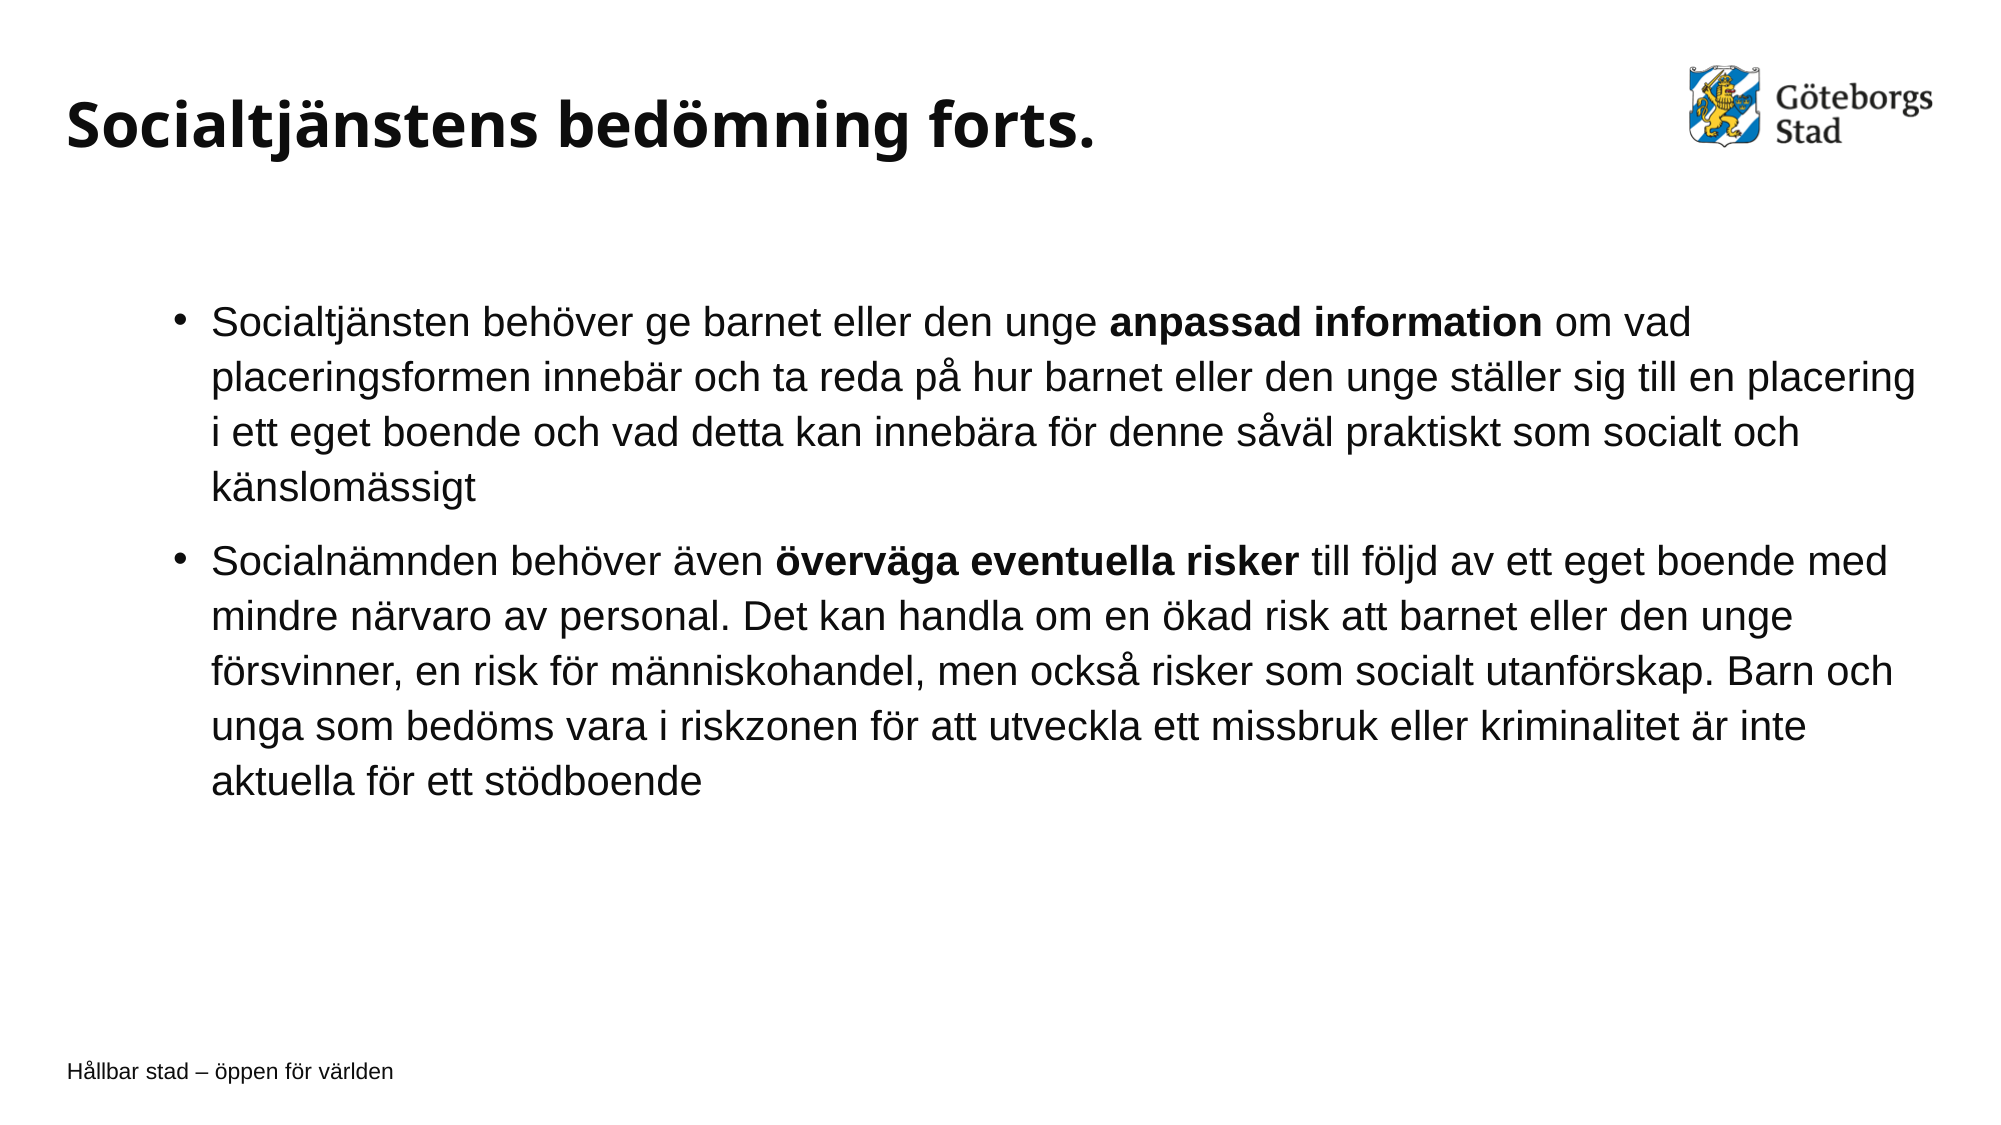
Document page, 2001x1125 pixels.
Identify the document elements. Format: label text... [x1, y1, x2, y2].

title Socialtjänstens bedömning forts. [66, 66, 1572, 188]
list Socialtjänsten behöver ge barnet eller den unge anpassad information om vad placeringsformen innebär och ta reda på hur barnet eller den unge ställer sig till en placering i ett eget boende och vad detta kan innebära för denne såväl praktiskt som socialt och känslomässigt Socialnämnden behöver även överväga eventuella risker till följd av ett eget boende med mindre närvaro av personal. Det kan handla om en ökad risk att barnet eller den unge försvinner, en risk för människohandel, men också risker som socialt utanförskap. Barn och unga som bedöms vara i riskzonen för att utveckla ett missbruk eller kriminalitet är inte aktuella för ett stödboende [173, 289, 1925, 1047]
picture [1689, 65, 1933, 148]
